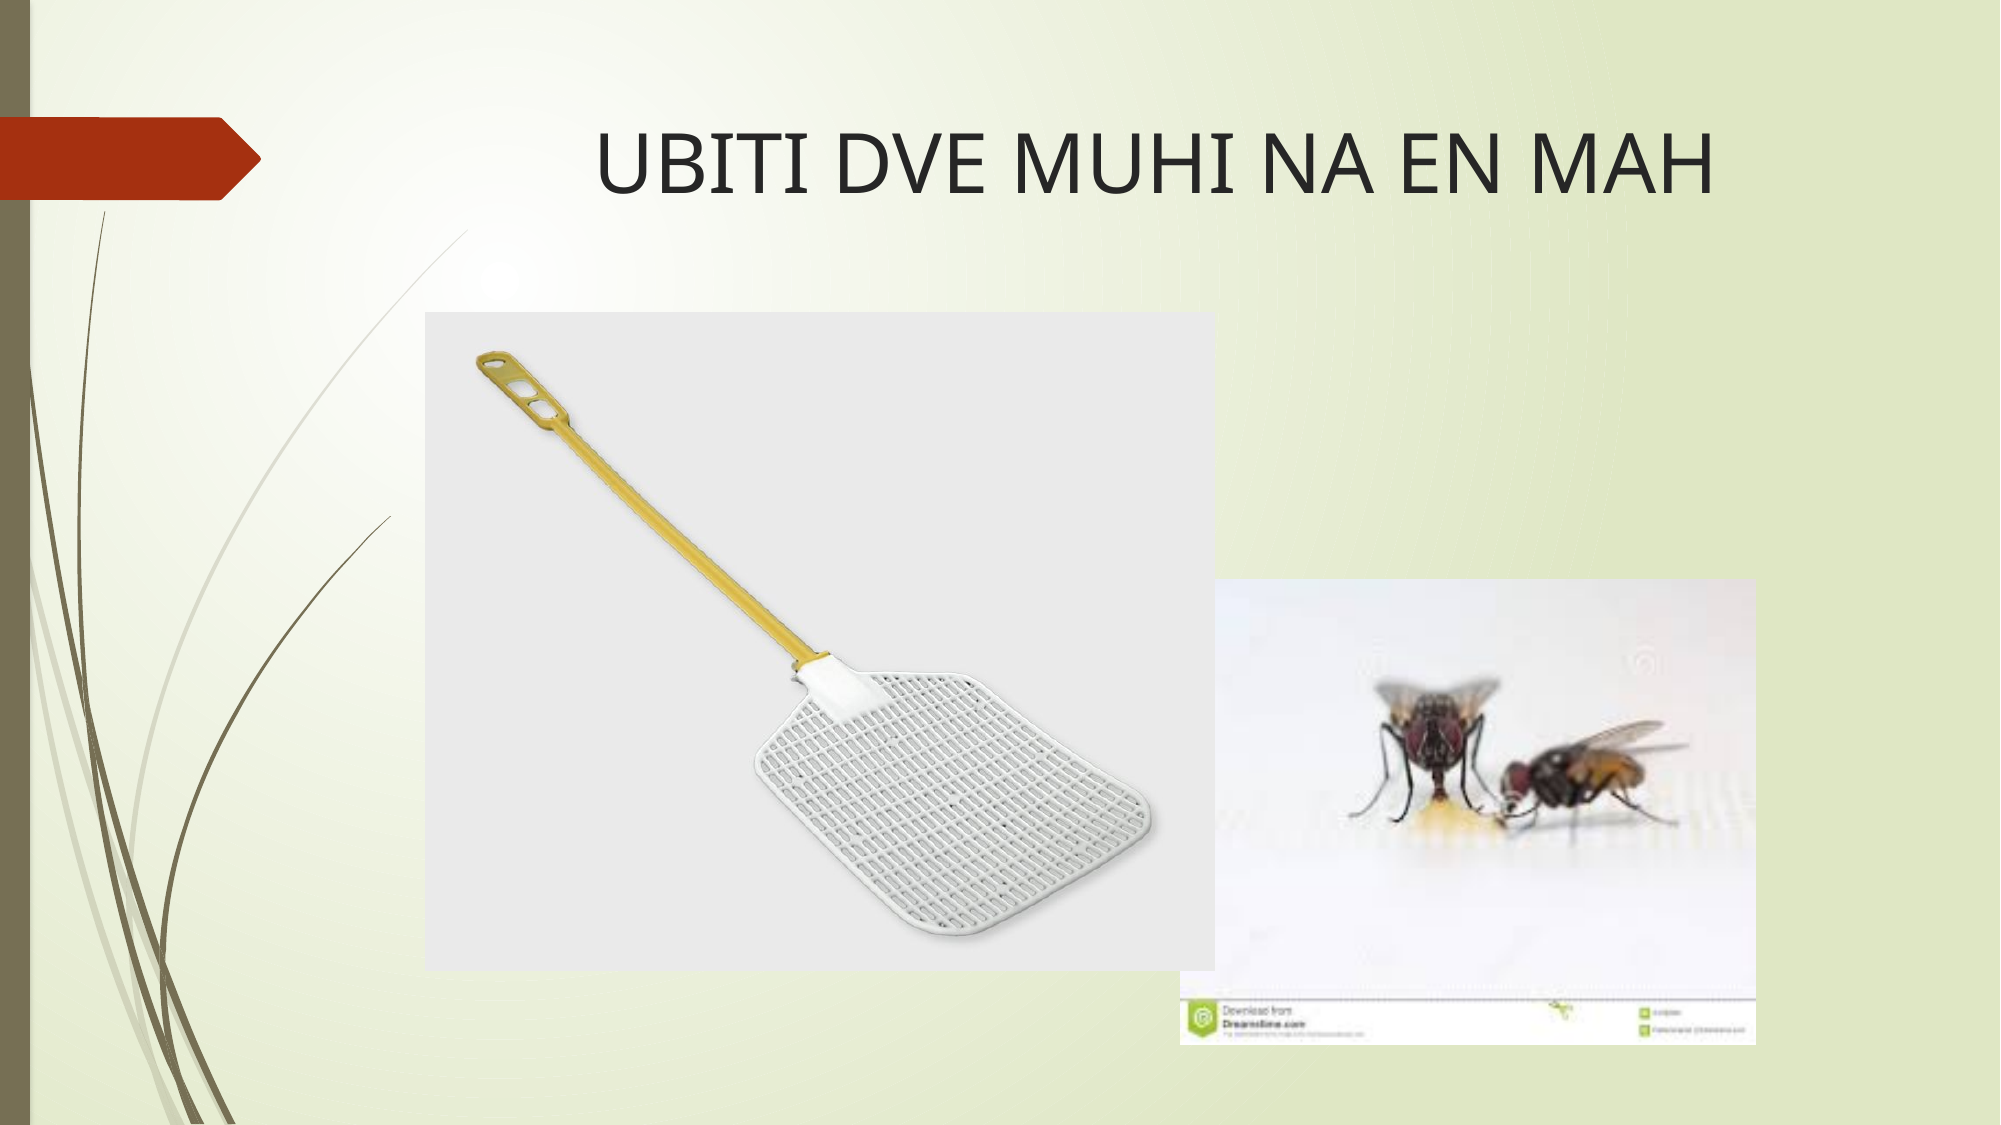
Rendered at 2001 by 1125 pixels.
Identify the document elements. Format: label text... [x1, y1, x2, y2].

title UBITI DVE MUHI NA EN MAH [425, 102, 1888, 313]
picture [425, 312, 1215, 971]
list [1180, 579, 1757, 1046]
